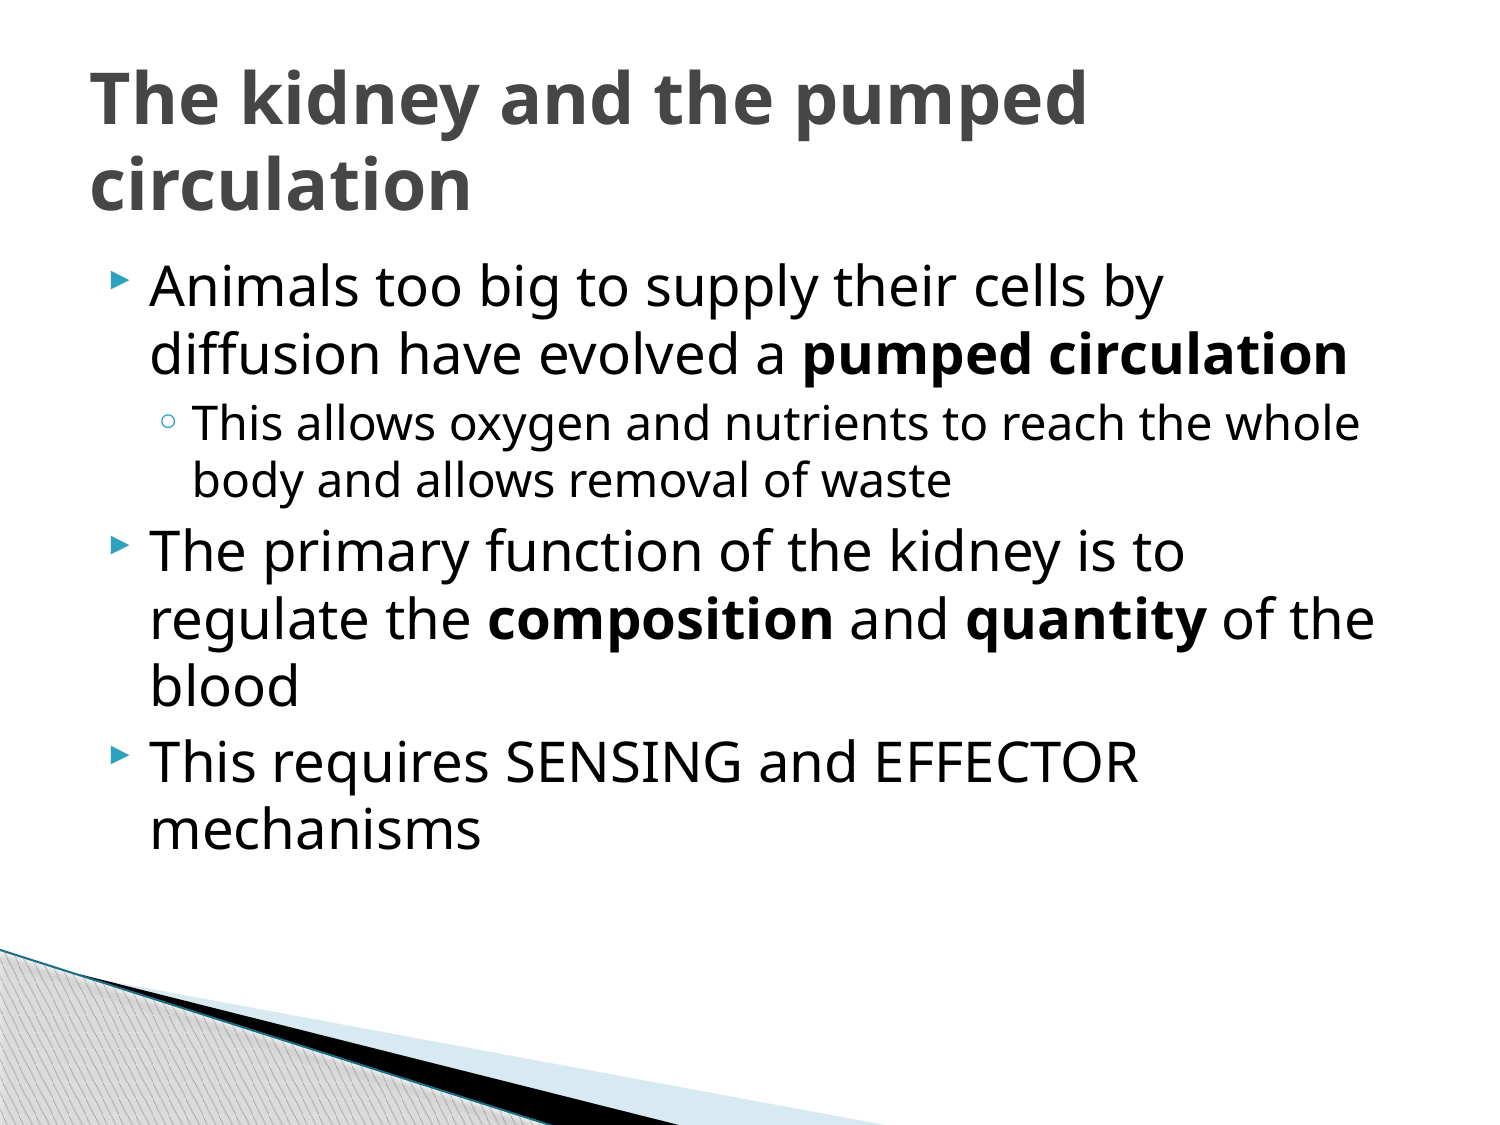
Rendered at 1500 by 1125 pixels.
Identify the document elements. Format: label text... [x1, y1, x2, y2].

title The kidney and the pumped circulation [75, 45, 1425, 233]
list Animals too big to supply their cells by diffusion have evolved a pumped circulation This allows oxygen and nutrients to reach the whole body and allows removal of waste The primary function of the kidney is to regulate the composition and quantity of the blood This requires SENSING and EFFECTOR mechanisms [75, 243, 1425, 986]
